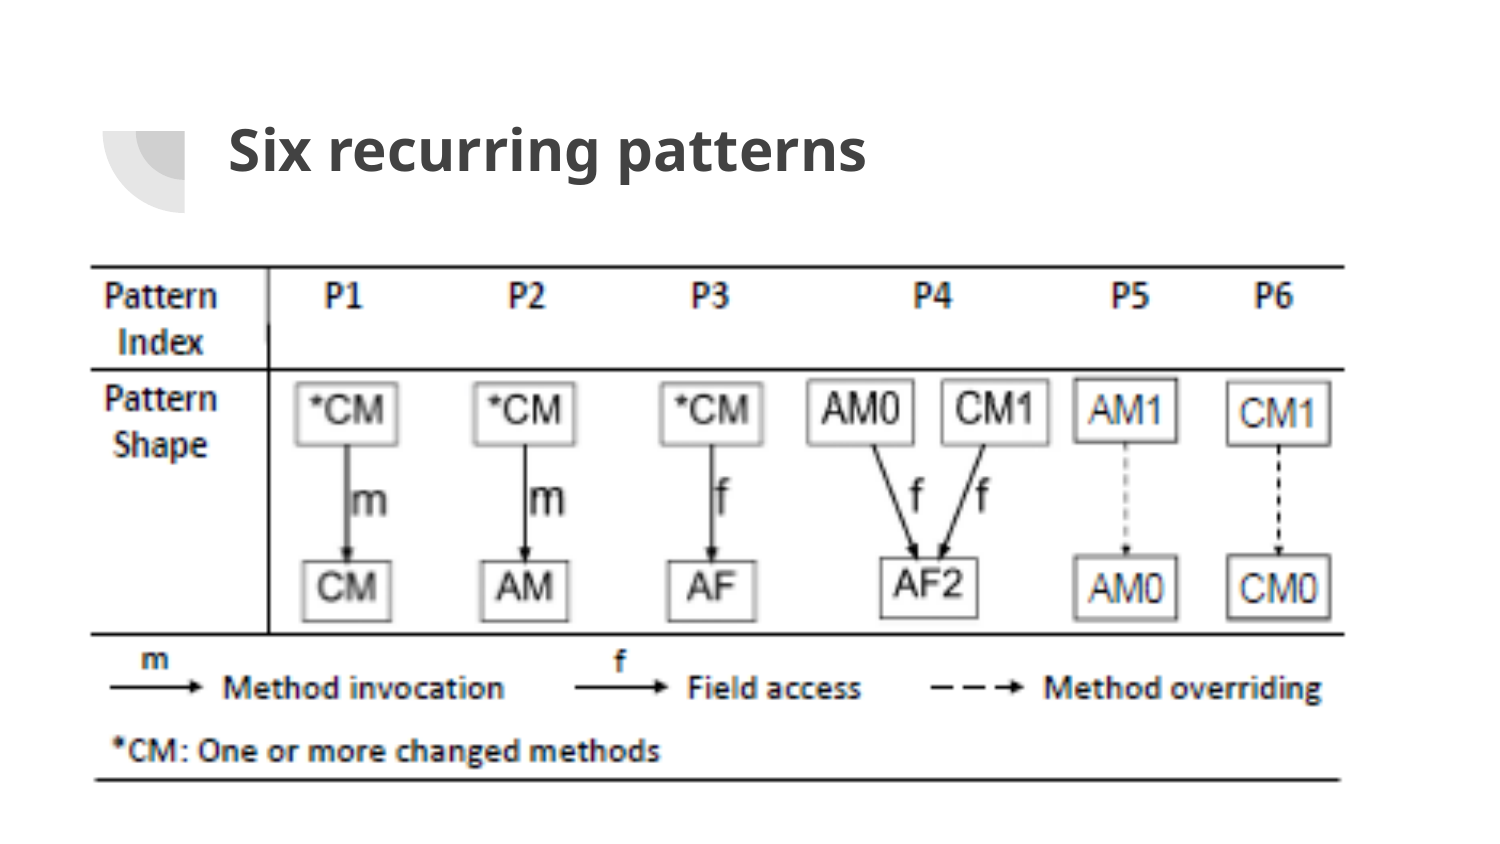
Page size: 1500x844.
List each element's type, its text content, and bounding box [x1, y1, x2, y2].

picture [63, 250, 1368, 796]
title Six recurring patterns [213, 98, 1368, 222]
list [101, 222, 1428, 796]
